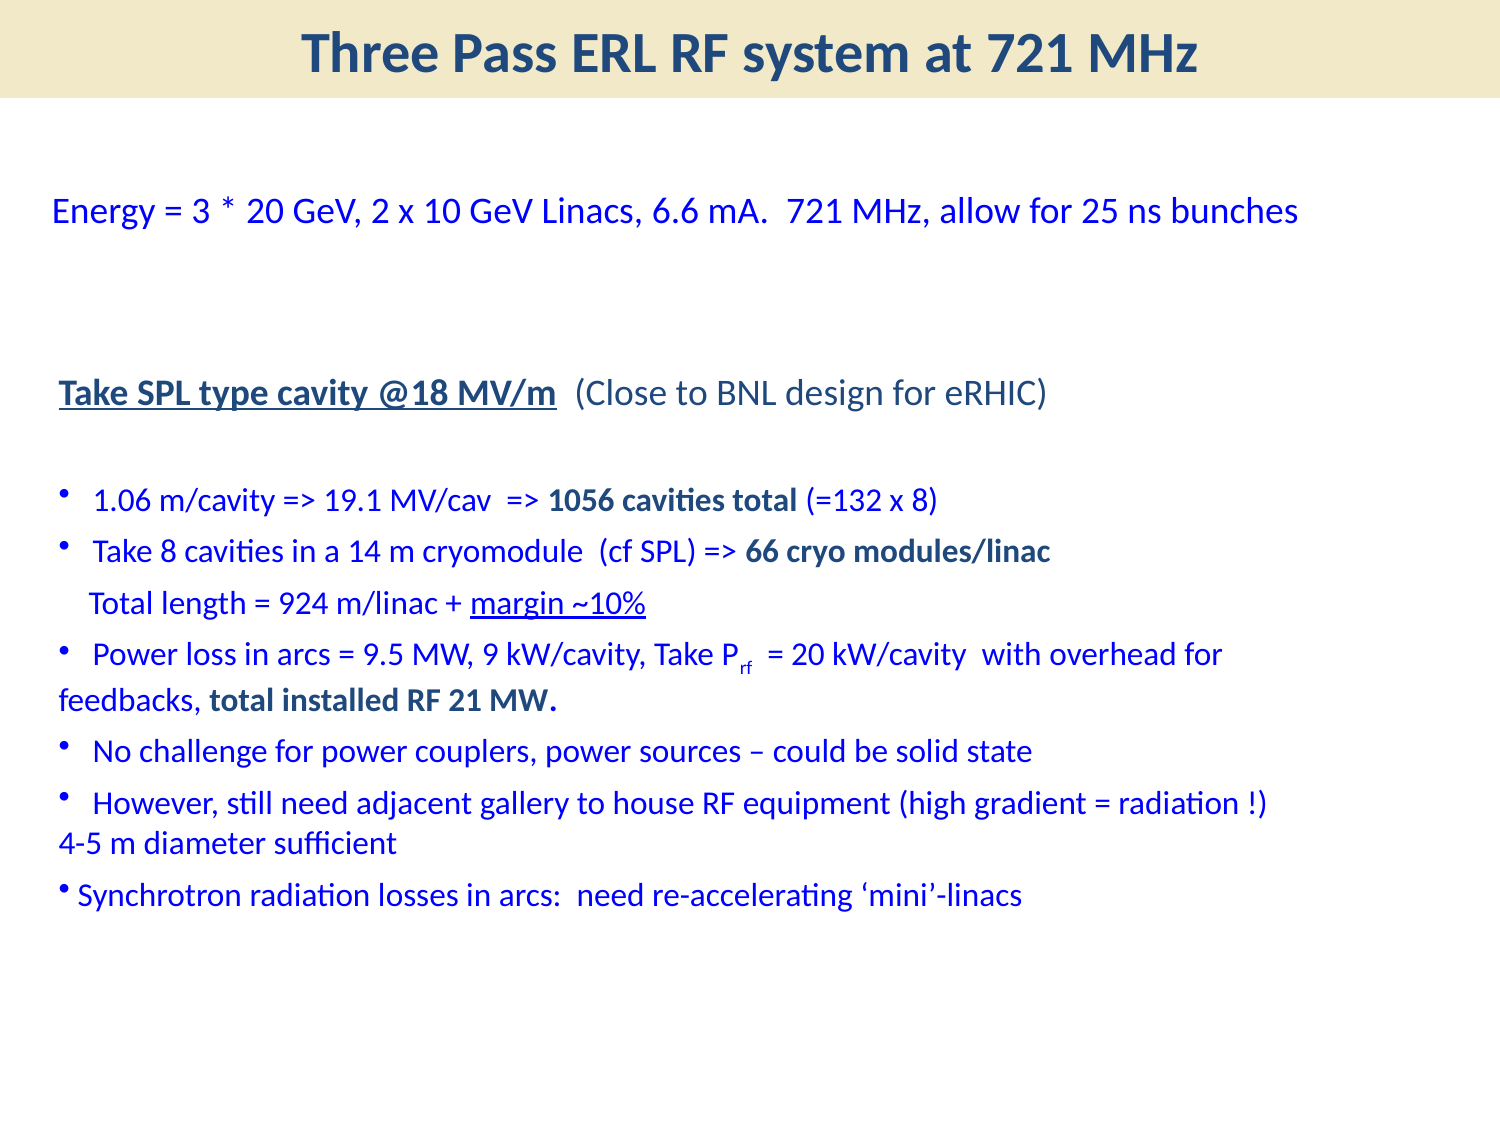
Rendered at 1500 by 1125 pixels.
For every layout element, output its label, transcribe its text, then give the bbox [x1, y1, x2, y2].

text_box Take SPL type cavity @18 MV/m (Close to BNL design for eRHIC) 1.06 m/cavity => 19.1 MV/cav => 1056 cavities total (=132 x 8) Take 8 cavities in a 14 m cryomodule (cf SPL) => 66 cryo modules/linac Total length = 924 m/linac + margin ~10% Power loss in arcs = 9.5 MW, 9 kW/cavity, Take Prf = 20 kW/cavity with overhead for feedbacks, total installed RF 21 MW. No challenge for power couplers, power sources – could be solid state However, still need adjacent gallery to house RF equipment (high gradient = radiation !) 4-5 m diameter sufficient Synchrotron radiation losses in arcs: need re-accelerating ‘mini’-linacs [43, 360, 1371, 972]
text_box Energy = 3 * 20 GeV, 2 x 10 GeV Linacs, 6.6 mA. 721 MHz, allow for 25 ns bunches [37, 178, 1430, 239]
title Three Pass ERL RF system at 721 MHz [0, 0, 1500, 98]
